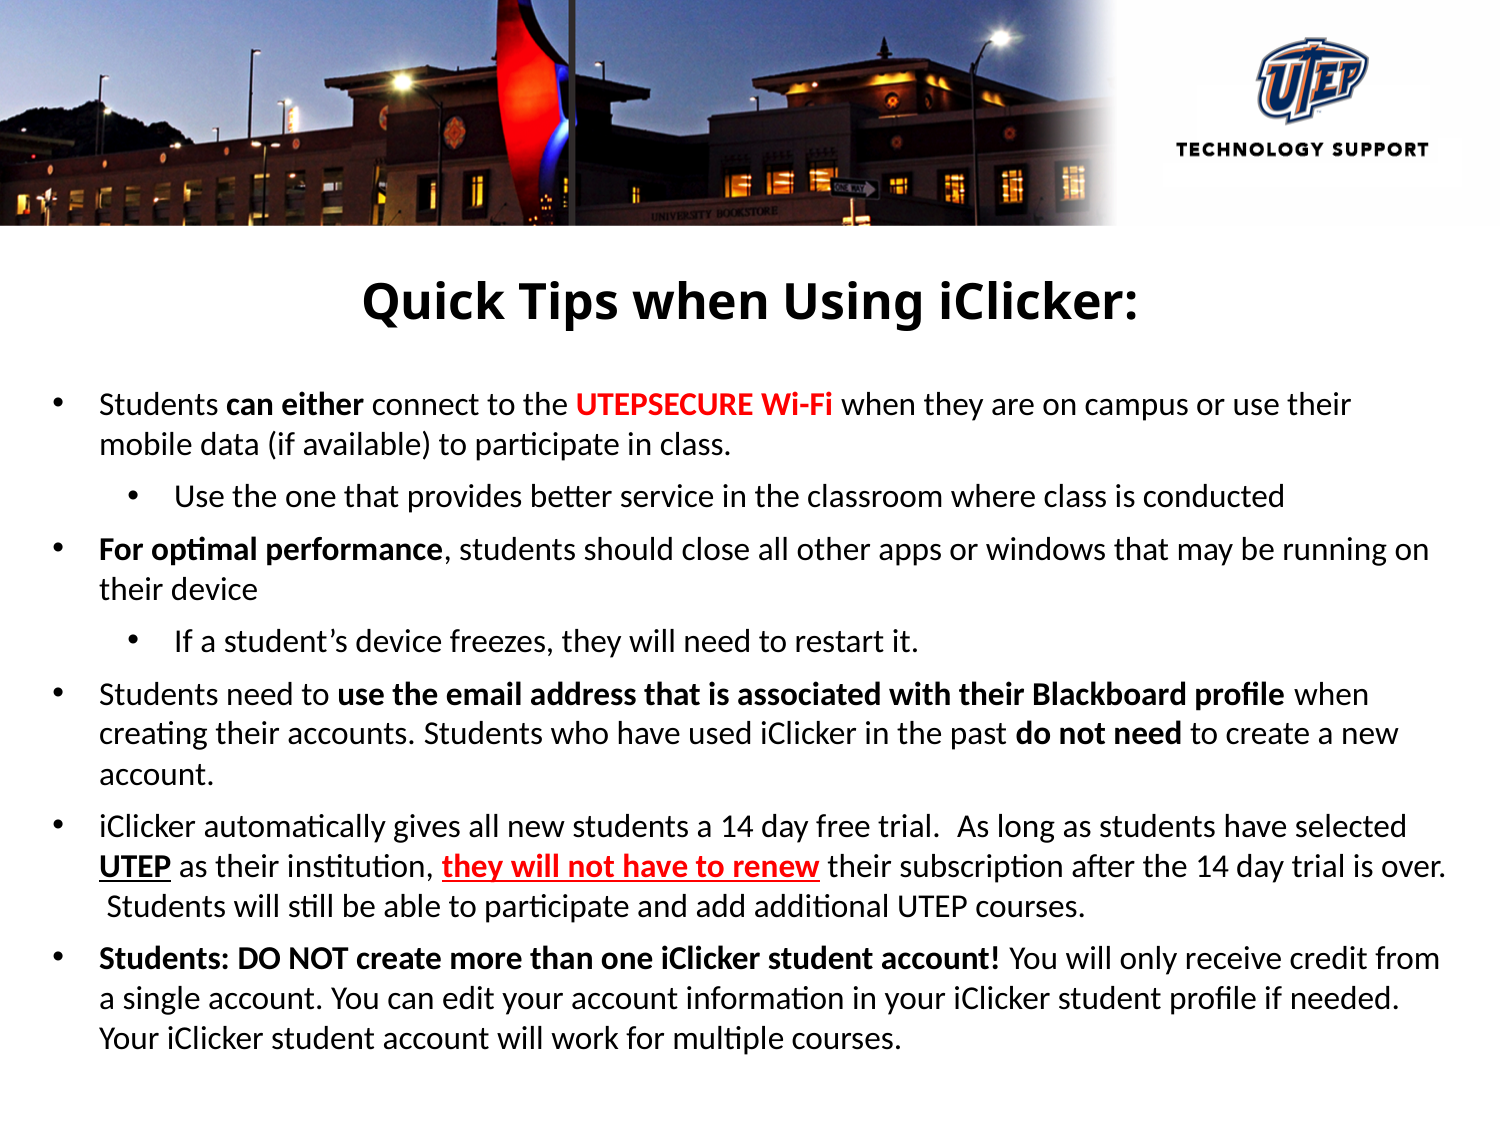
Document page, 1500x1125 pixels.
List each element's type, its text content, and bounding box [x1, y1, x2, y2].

text_box Quick Tips when Using iClicker: Students can either connect to the UTEPSECURE Wi-Fi when they are on campus or use their mobile data (if available) to participate in class. Use the one that provides better service in the classroom where class is conducted For optimal performance, students should close all other apps or windows that may be running on their device If a student’s device freezes, they will need to restart it. Students need to use the email address that is associated with their Blackboard profile when creating their accounts. Students who have used iClicker in the past do not need to create a new account. iClicker automatically gives all new students a 14 day free trial. As long as students have selected UTEP as their institution, they will not have to renew their subscription after the 14 day trial is over. Students will still be able to participate and add additional UTEP courses. Students: DO NOT create more than one iClicker student account! You will only receive credit from a single account. You can edit your account information in your iClicker student profile if needed. Your iClicker student account will work for multiple courses. [37, 262, 1463, 1064]
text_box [1162, 137, 1463, 188]
picture [0, 0, 1500, 226]
